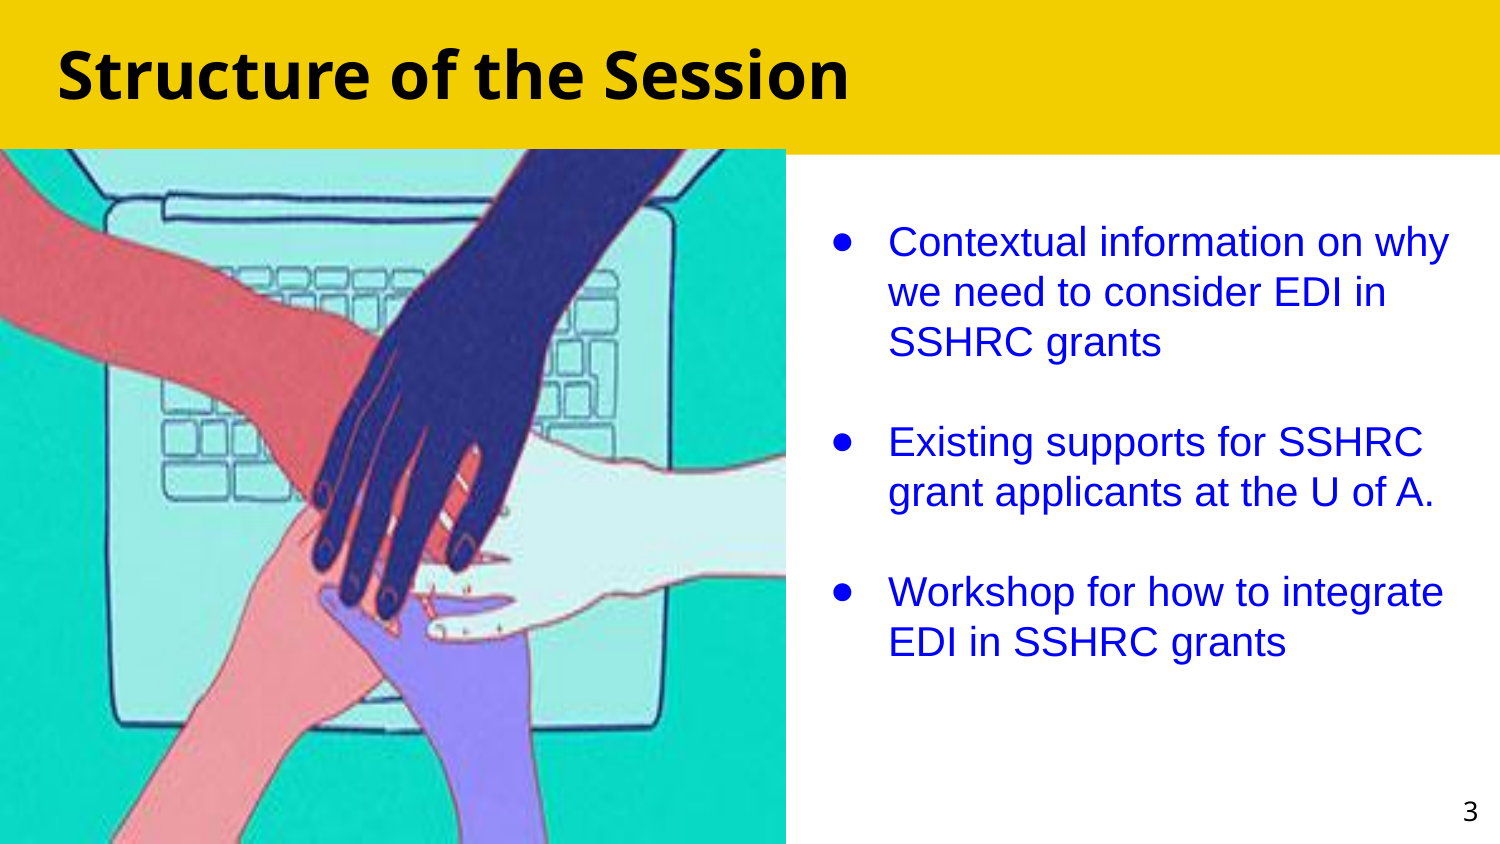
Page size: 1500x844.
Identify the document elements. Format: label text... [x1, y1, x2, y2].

slide_number ‹#› [1403, 779, 1494, 844]
picture [0, 149, 787, 844]
title Structure of the Session [57, 32, 1465, 108]
list Contextual information on why we need to consider EDI in SSHRC grants Existing supports for SSHRC grant applicants at the U of A. Workshop for how to integrate EDI in SSHRC grants [813, 215, 1455, 752]
